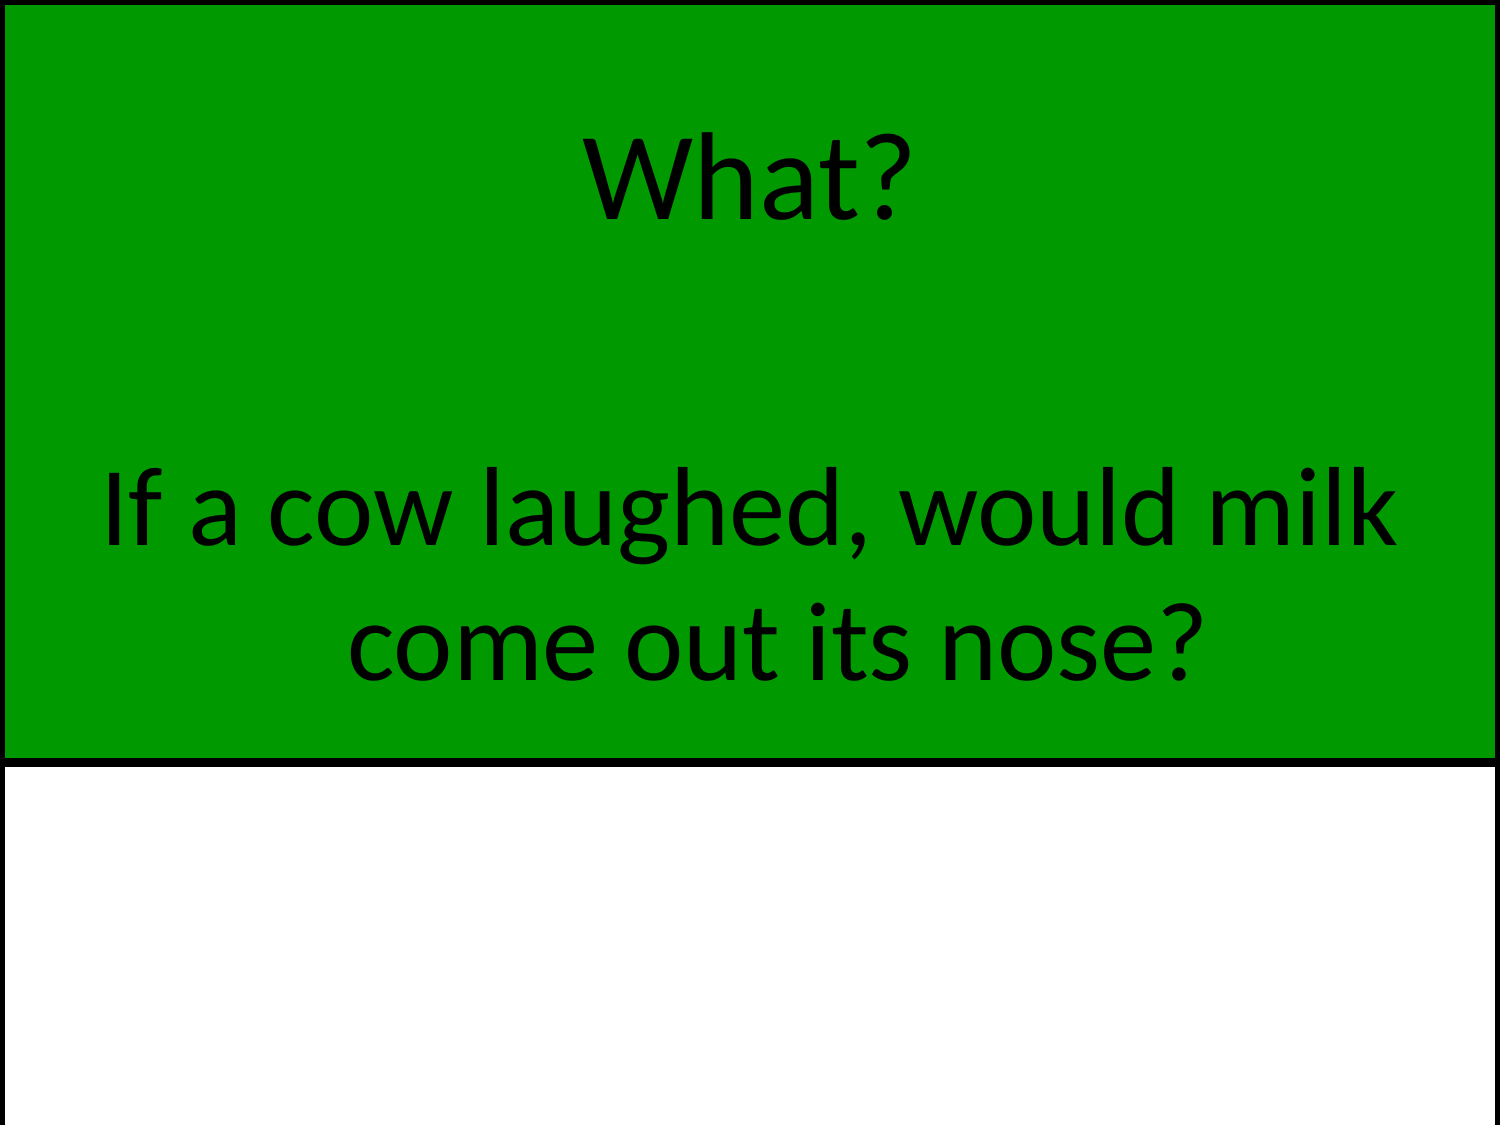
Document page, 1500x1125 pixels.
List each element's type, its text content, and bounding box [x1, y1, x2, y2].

list If a cow laughed, would milk come out its nose? [75, 425, 1425, 1125]
title What? [75, 87, 1425, 275]
